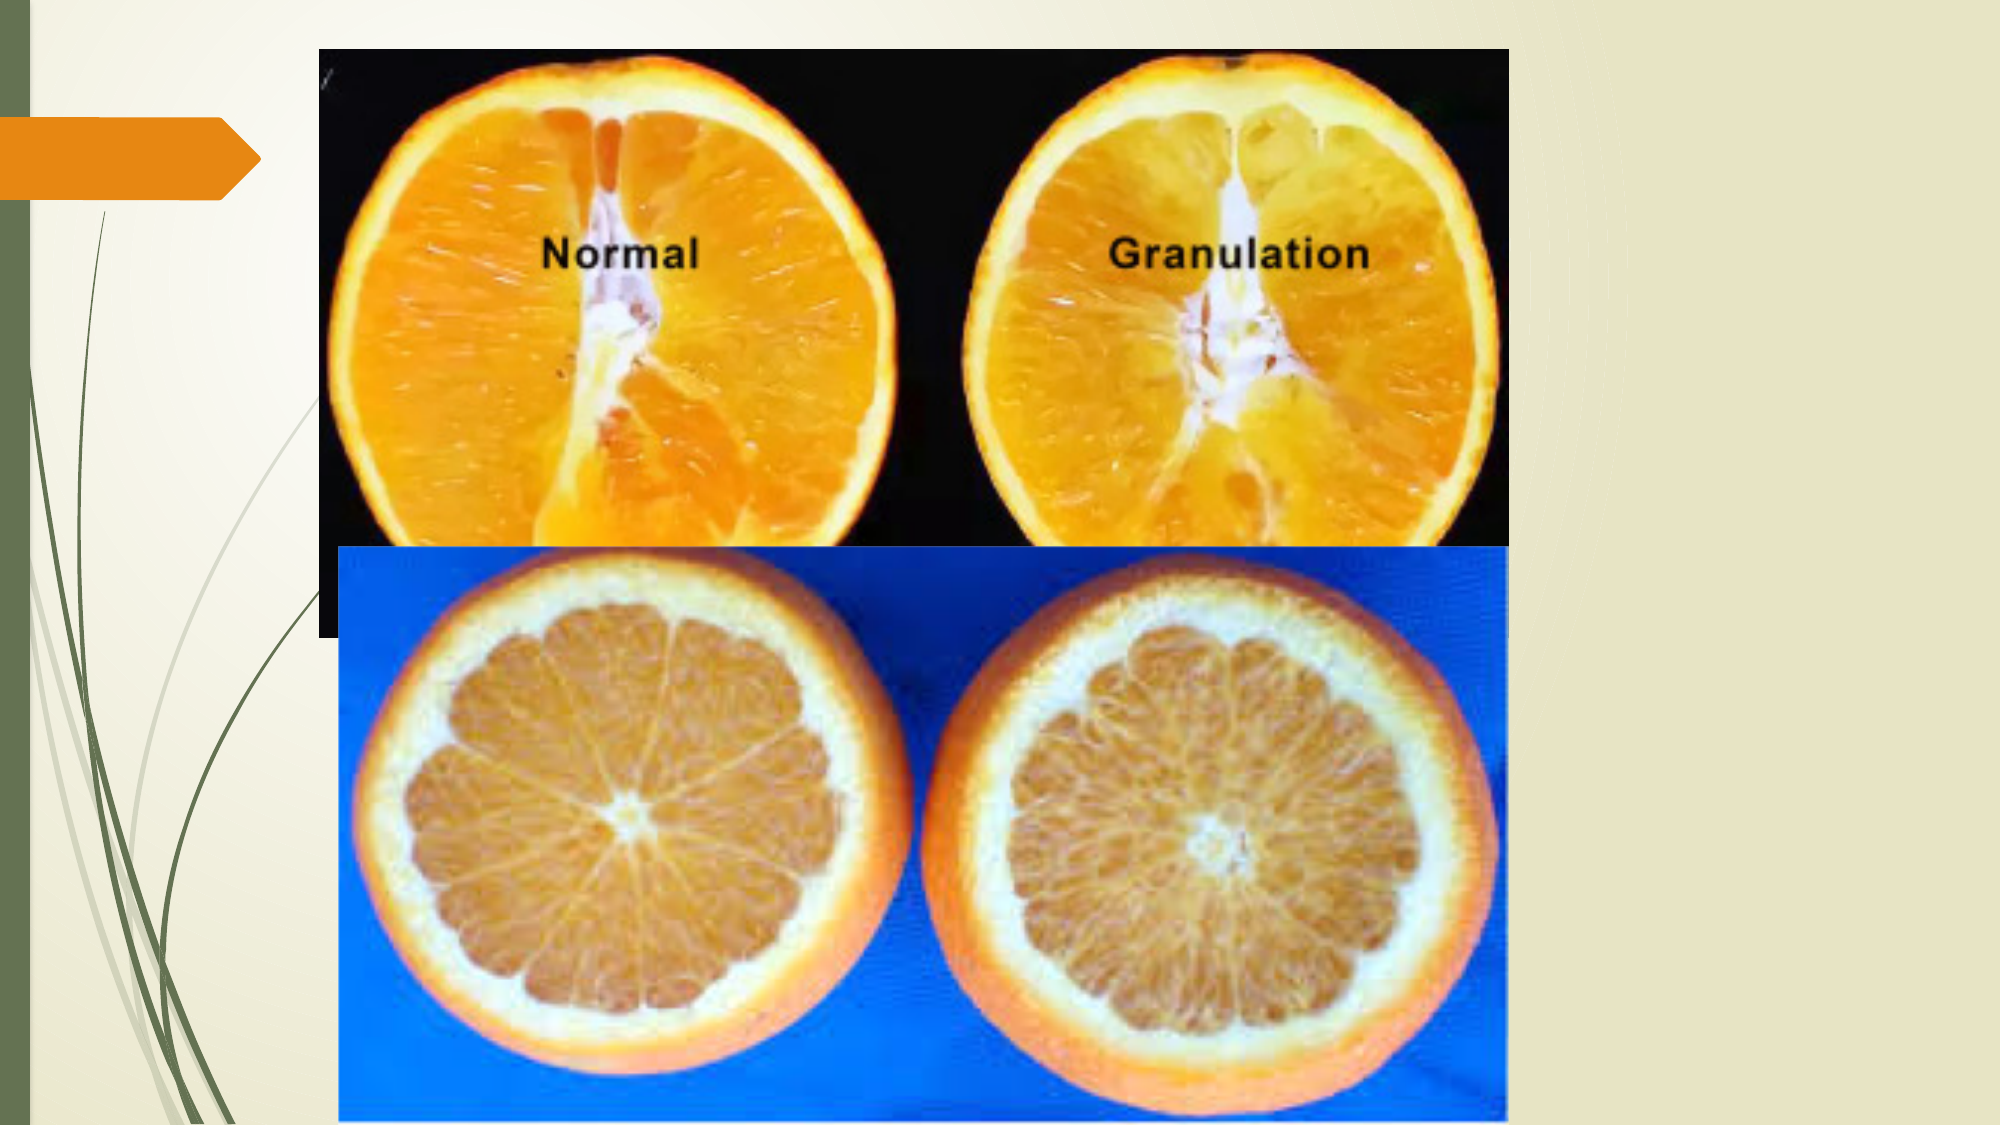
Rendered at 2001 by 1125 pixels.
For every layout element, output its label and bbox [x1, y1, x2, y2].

picture [319, 48, 1509, 1125]
